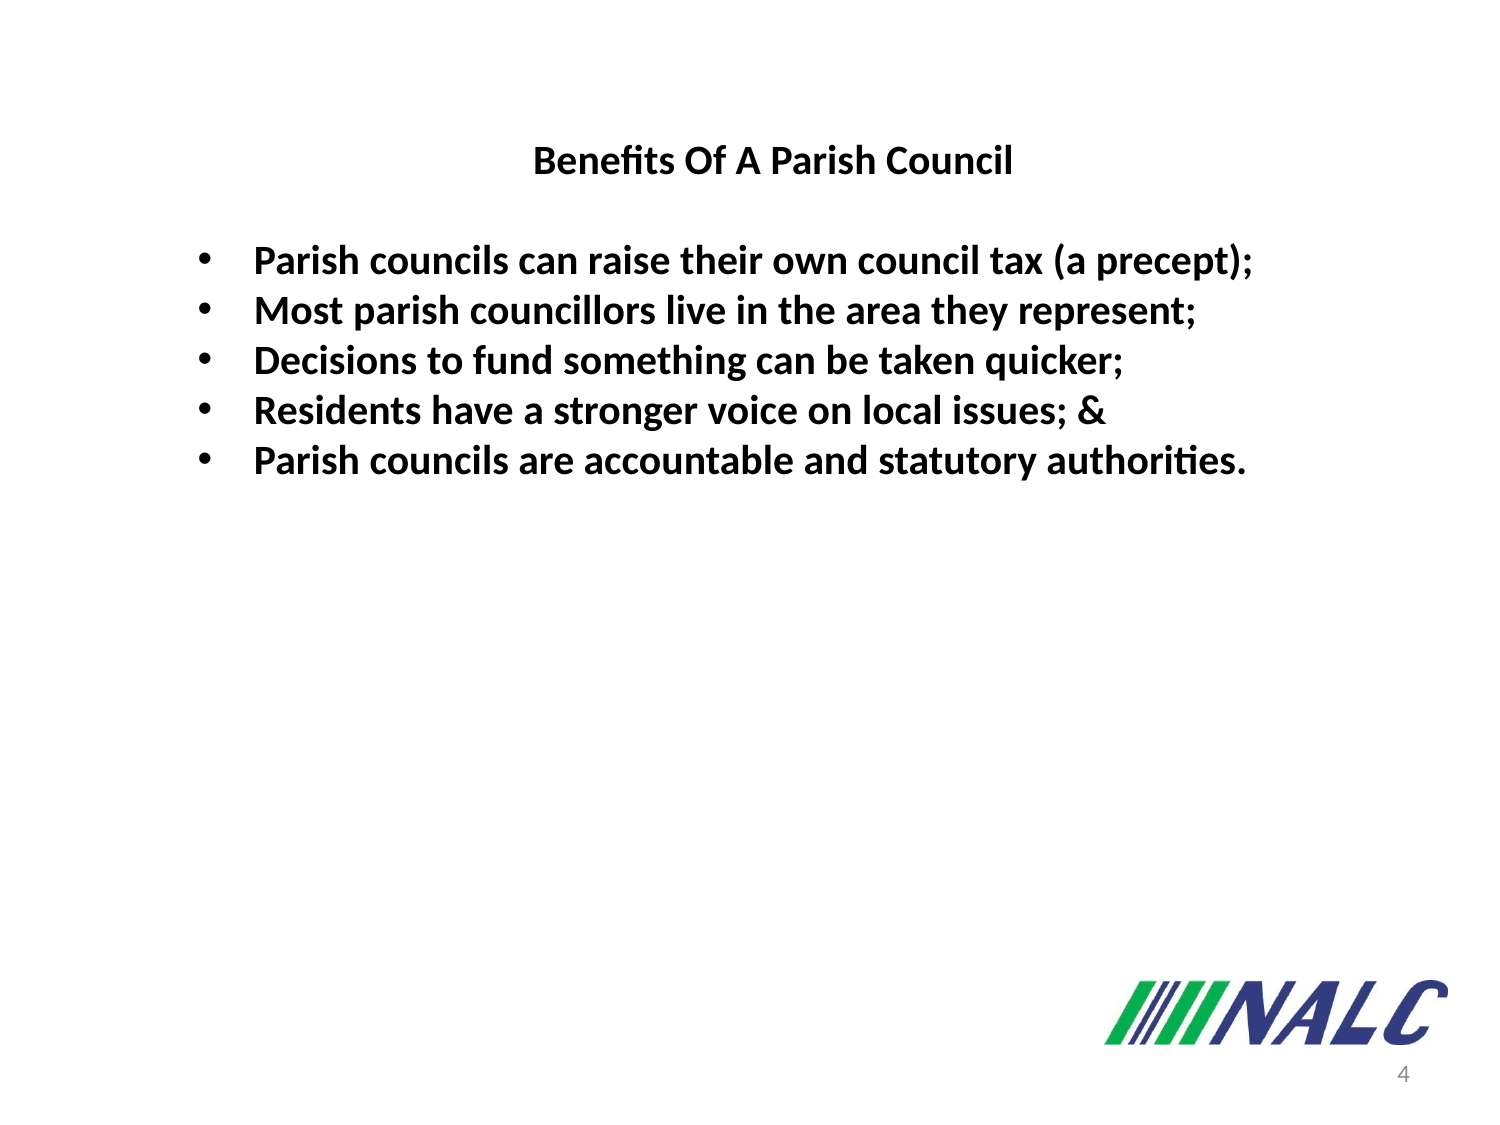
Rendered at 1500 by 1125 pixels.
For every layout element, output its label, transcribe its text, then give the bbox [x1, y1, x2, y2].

text_box Benefits Of A Parish Council Parish councils can raise their own council tax (a precept); Most parish councillors live in the area they represent; Decisions to fund something can be taken quicker; Residents have a stronger voice on local issues; & Parish councils are accountable and statutory authorities. [182, 125, 1365, 541]
slide_number 4 [1074, 1042, 1425, 1103]
picture [1104, 980, 1448, 1046]
